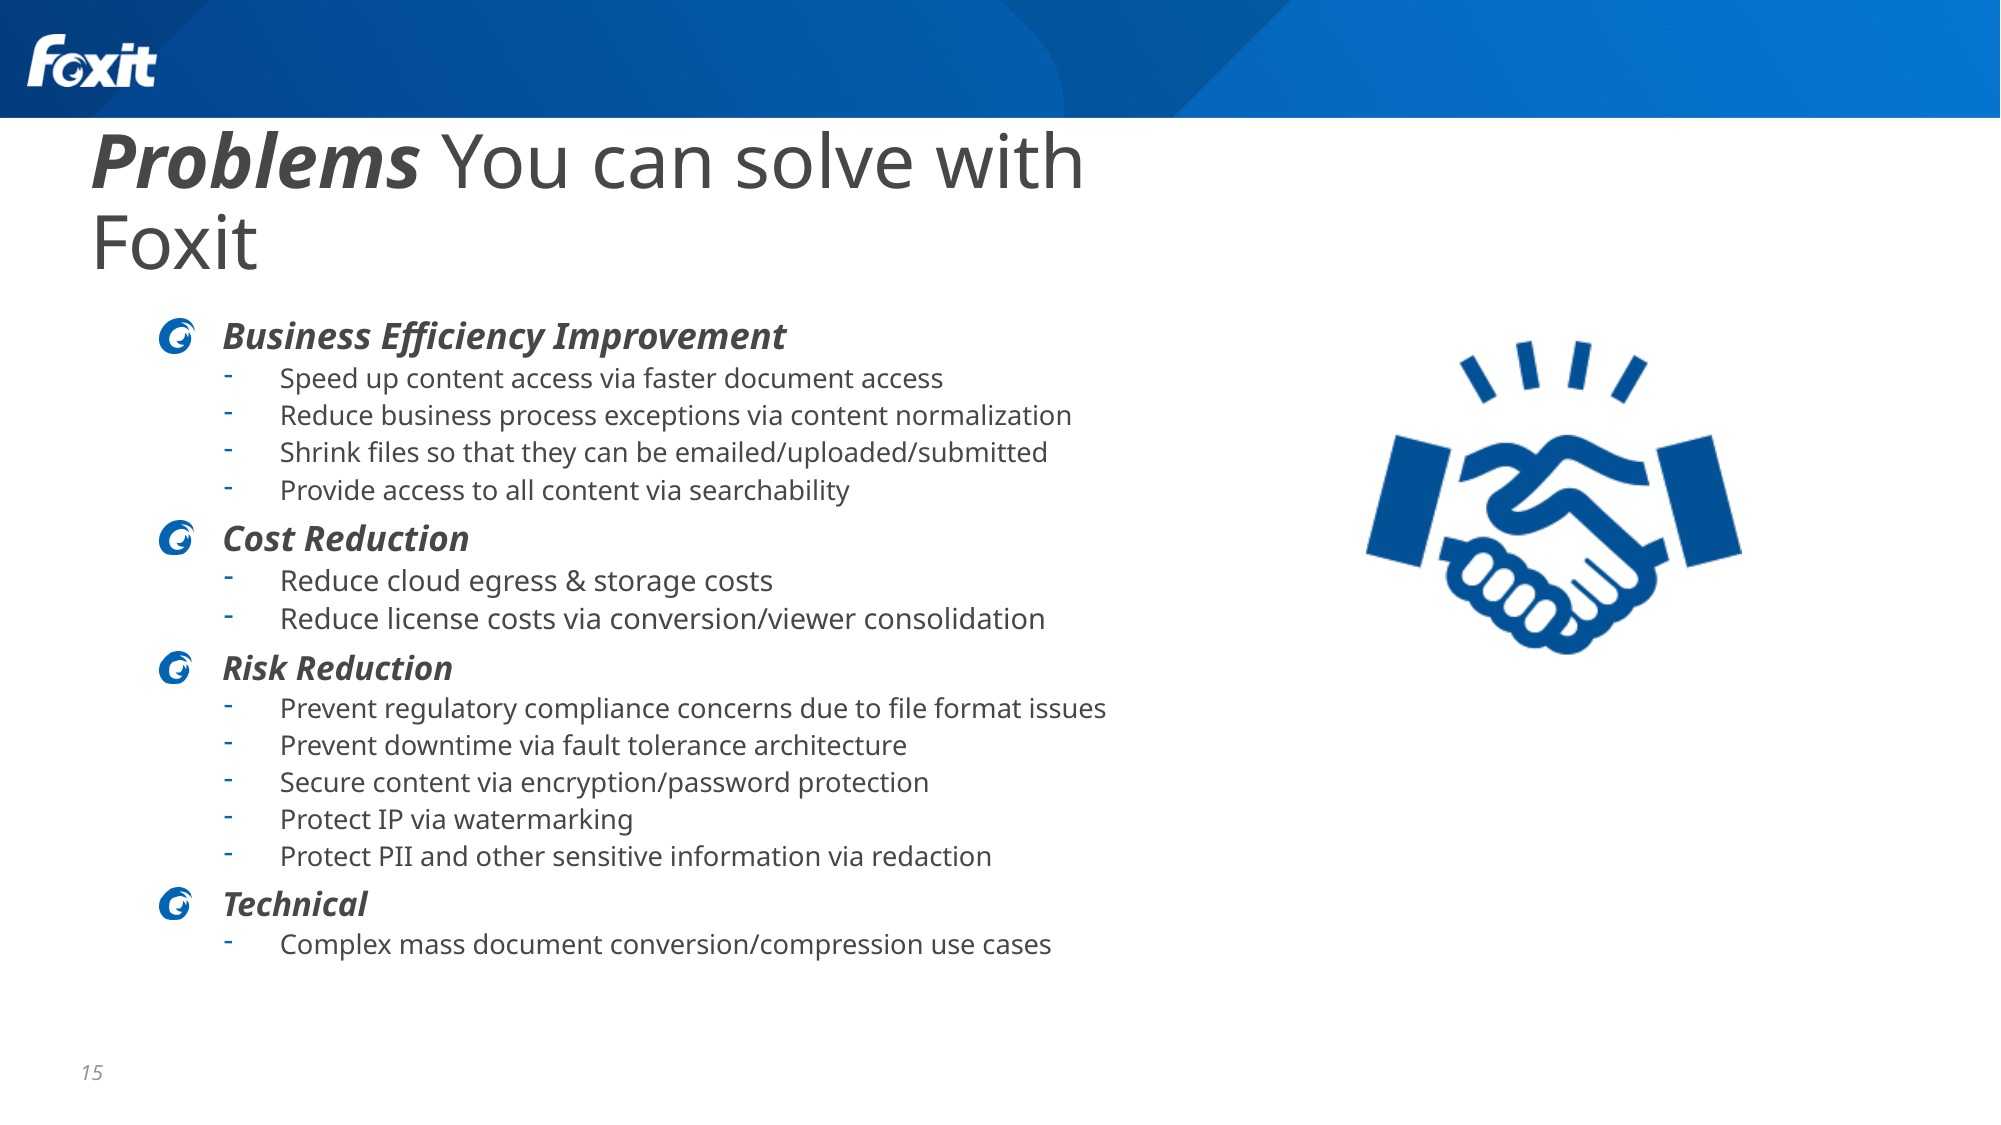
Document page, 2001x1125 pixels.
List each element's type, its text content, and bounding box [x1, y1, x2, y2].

picture [1366, 310, 1742, 686]
list Business Efficiency Improvement Speed up content access via faster document access Reduce business process exceptions via content normalization Shrink files so that they can be emailed/uploaded/submitted Provide access to all content via searchability Cost Reduction Reduce cloud egress & storage costs Reduce license costs via conversion/viewer consolidation Risk Reduction Prevent regulatory compliance concerns due to file format issues Prevent downtime via fault tolerance architecture Secure content via encryption/password protection Protect IP via watermarking Protect PII and other sensitive information via redaction Technical Complex mass document conversion/compression use cases [144, 310, 1378, 971]
picture [159, 651, 192, 684]
picture [159, 887, 192, 920]
picture [159, 520, 194, 555]
title Problems You can solve with Foxit [75, 76, 1263, 294]
picture [159, 318, 195, 354]
picture [0, 0, 2000, 117]
slide_number 15 [38, 1043, 145, 1104]
